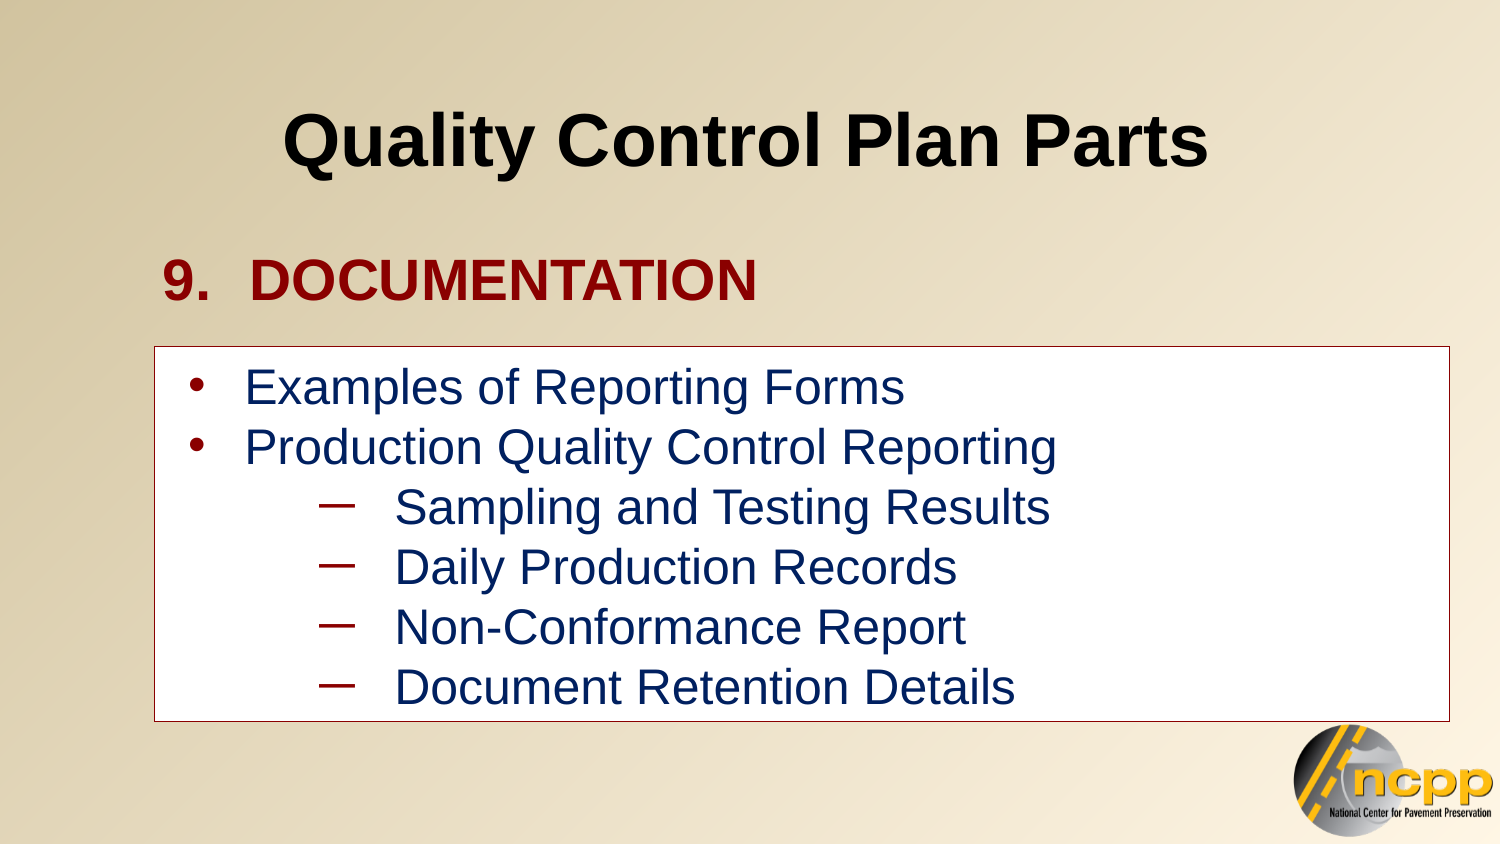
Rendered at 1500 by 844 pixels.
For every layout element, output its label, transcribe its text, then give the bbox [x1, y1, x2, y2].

picture [1287, 719, 1500, 844]
text_box Examples of Reporting Forms Production Quality Control Reporting Sampling and Testing Results Daily Production Records Non-Conformance Report Document Retention Details [154, 346, 1450, 722]
text_box Quality Control Plan Parts [267, 84, 1227, 190]
text_box 9. DOCUMENTATION [125, 234, 1375, 320]
